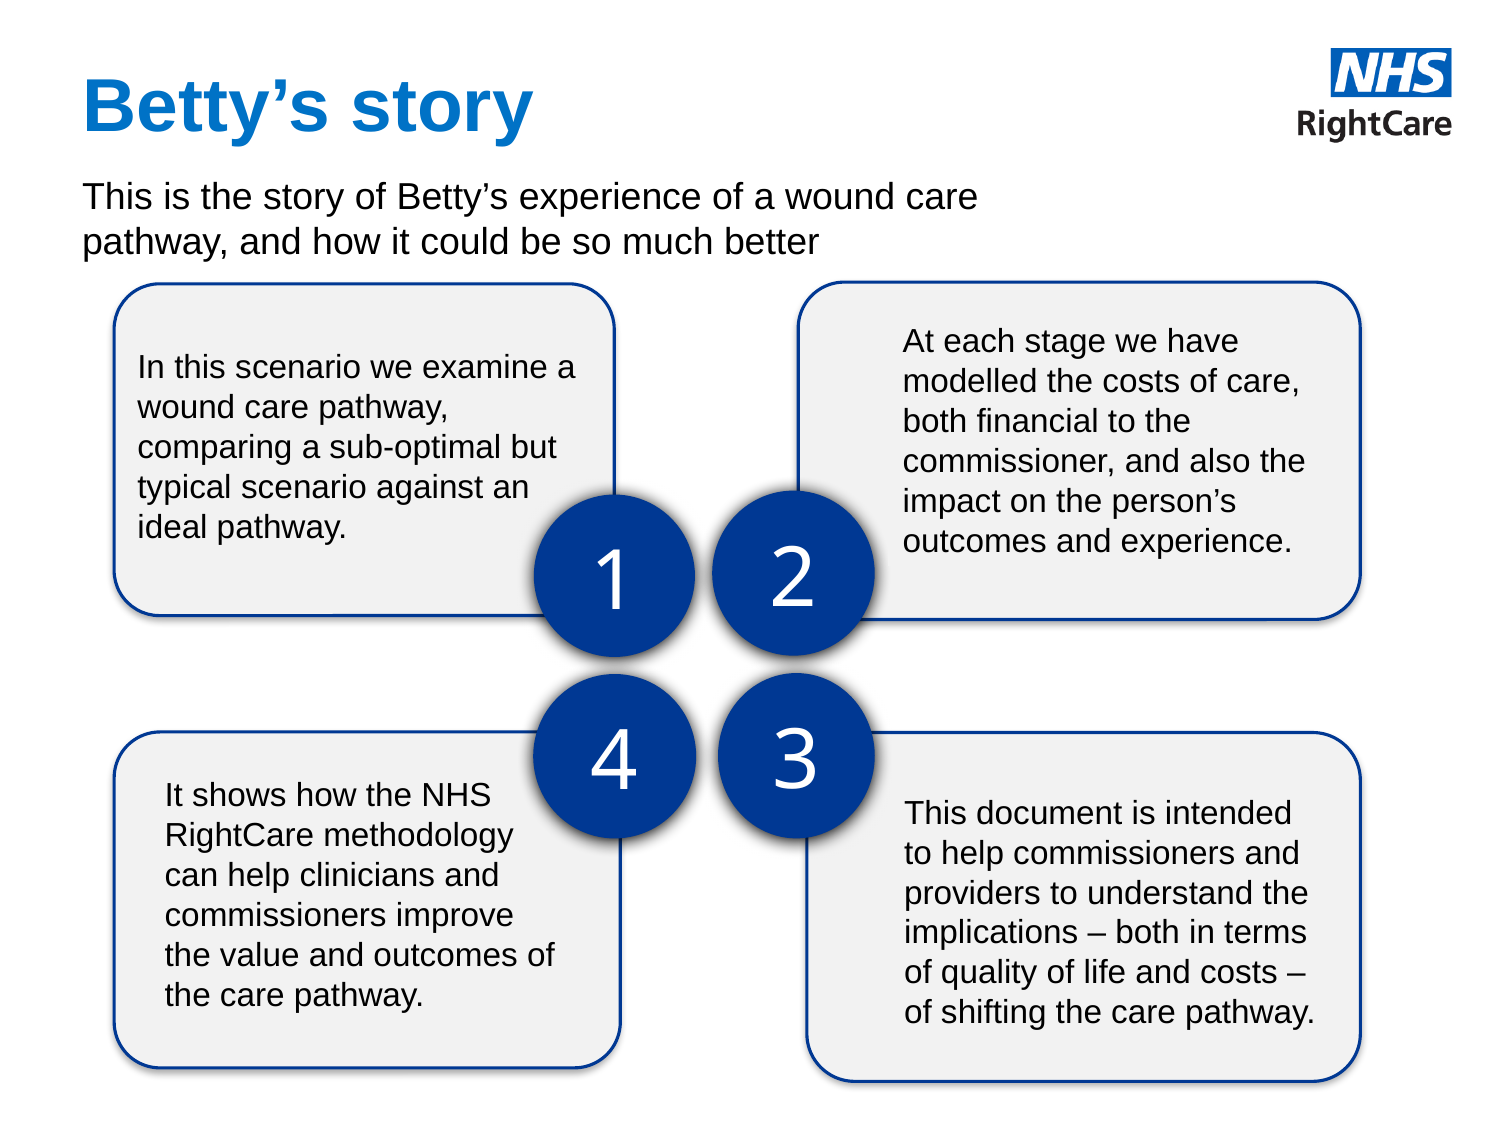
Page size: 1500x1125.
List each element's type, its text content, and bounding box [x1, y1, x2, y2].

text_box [719, 674, 1361, 1082]
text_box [713, 281, 1361, 655]
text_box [113, 283, 694, 656]
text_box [113, 675, 695, 1069]
picture [941, 0, 1500, 251]
title Betty’s story [67, 50, 1275, 160]
text_box This is the story of Betty’s experience of a wound care pathway, and how it could be so much better [67, 164, 1050, 331]
